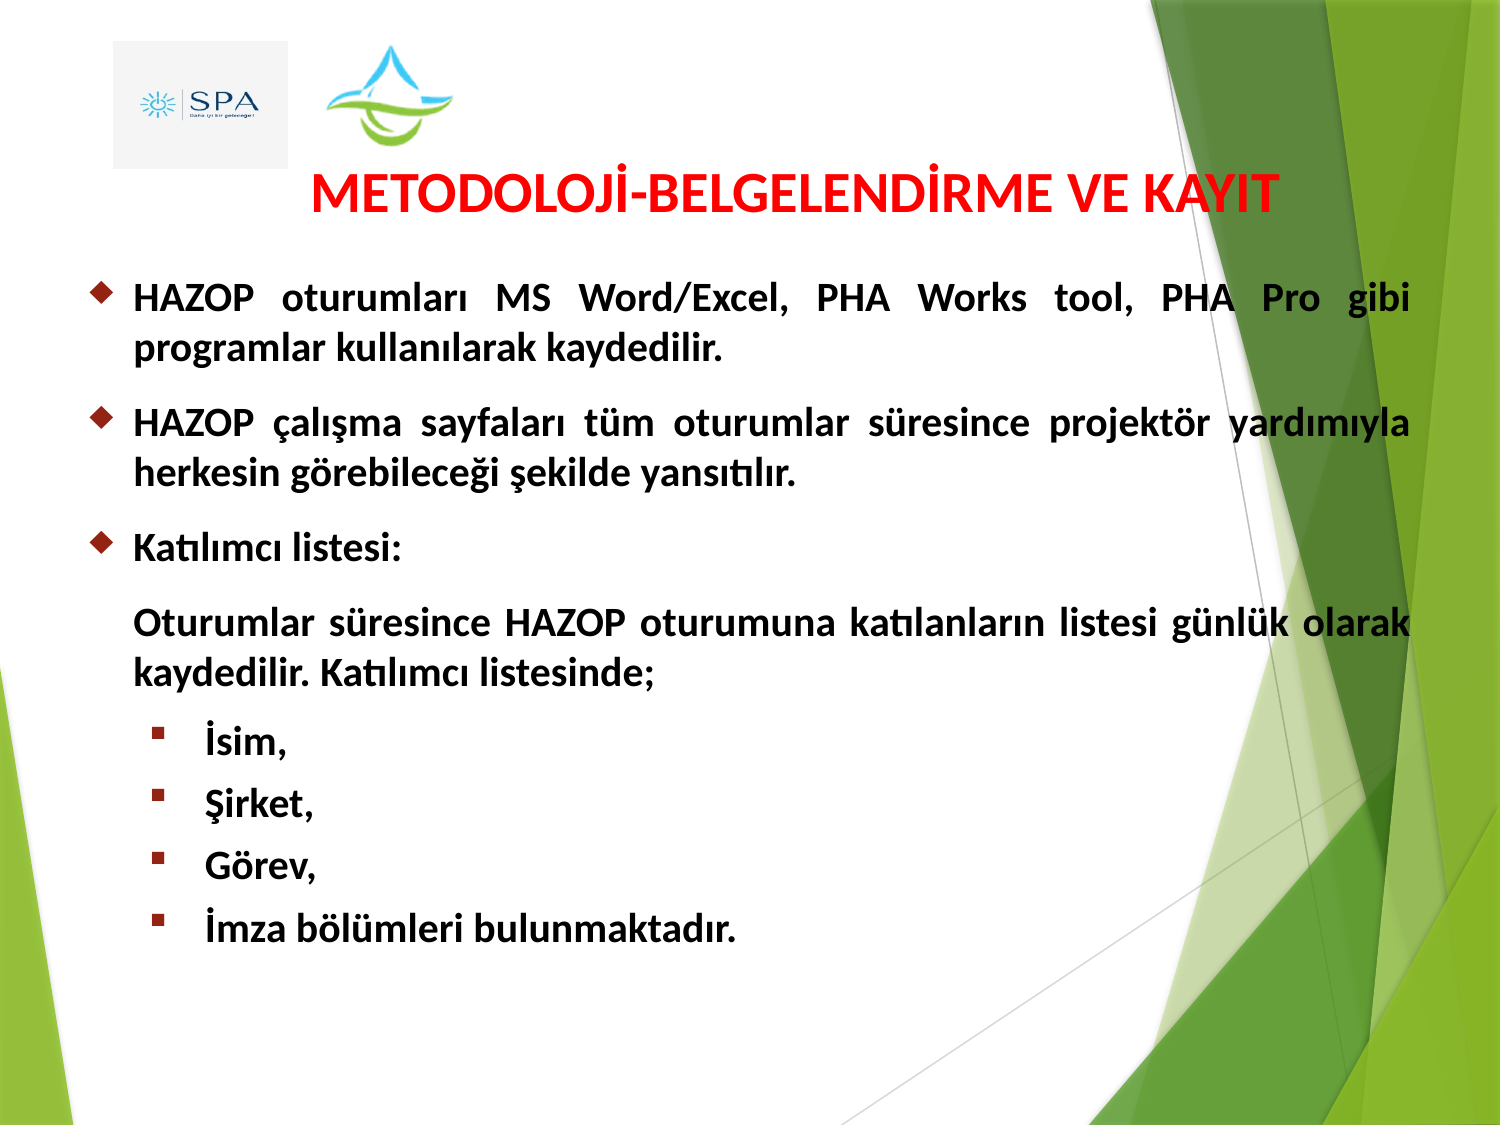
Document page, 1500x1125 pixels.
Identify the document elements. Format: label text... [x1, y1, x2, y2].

text_box HAZOP oturumları MS Word/Excel, PHA Works tool, PHA Pro gibi programlar kullanılarak kaydedilir. HAZOP çalışma sayfaları tüm oturumlar süresince projektör yardımıyla herkesin görebileceği şekilde yansıtılır. Katılımcı listesi: Oturumlar süresince HAZOP oturumuna katılanların listesi günlük olarak kaydedilir. Katılımcı listesinde; İsim, Şirket, Görev, İmza bölümleri bulunmaktadır. [31, 261, 1426, 959]
picture [112, 40, 289, 169]
picture [304, 40, 481, 148]
text_box METODOLOJİ-BELGELENDİRME VE KAYIT [50, 146, 1500, 232]
